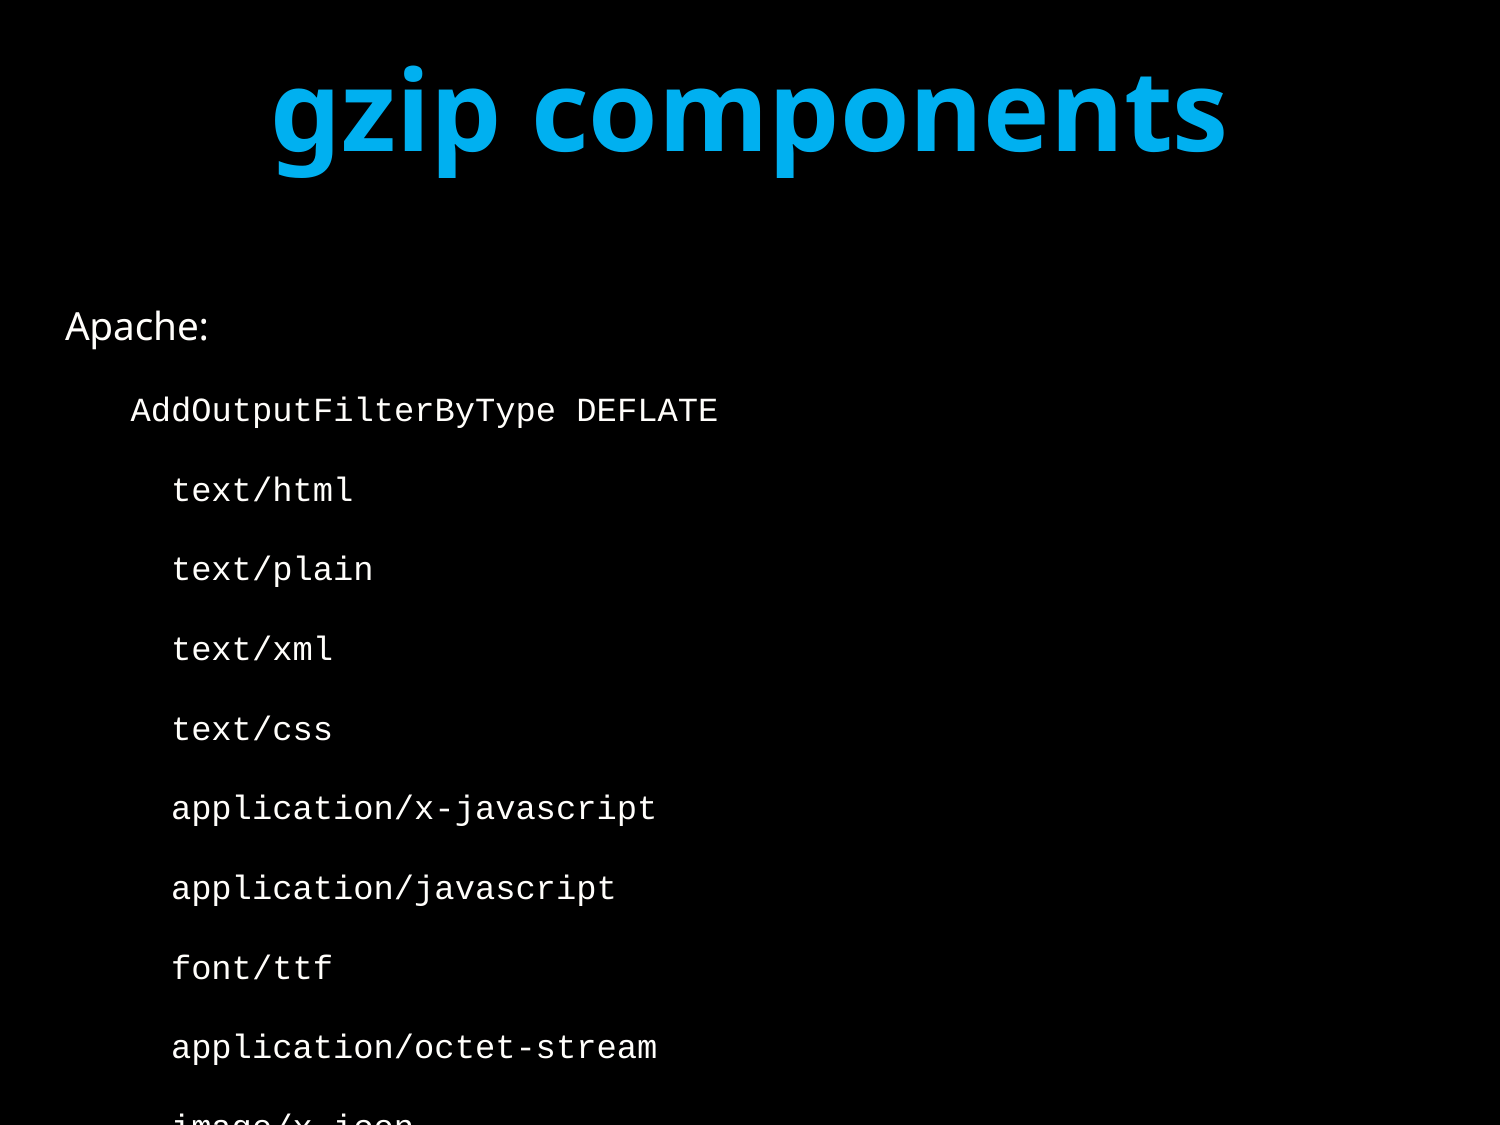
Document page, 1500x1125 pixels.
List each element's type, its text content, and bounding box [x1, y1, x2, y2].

title gzip components [0, 12, 1500, 201]
text_box Apache: AddOutputFilterByType DEFLATE text/html text/plain text/xml text/css application/x-javascript application/javascript font/ttf application/octet-stream image/x-icon [50, 249, 1438, 1125]
